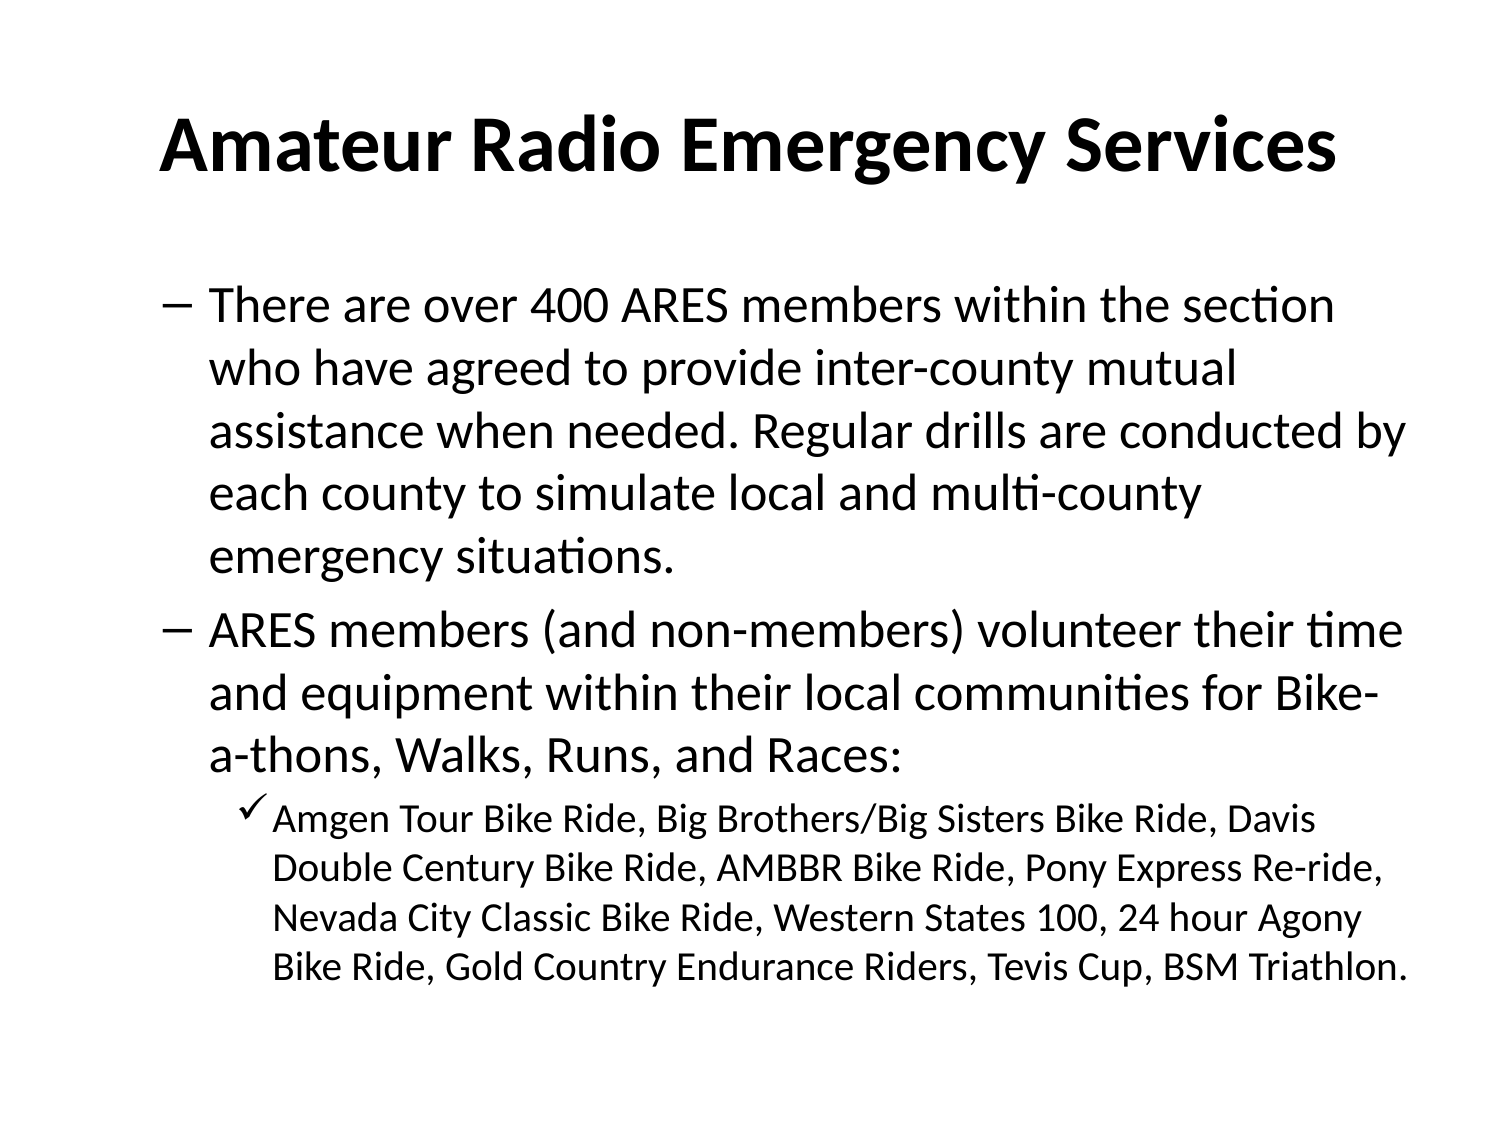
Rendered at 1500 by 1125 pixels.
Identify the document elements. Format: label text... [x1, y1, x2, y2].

title Amateur Radio Emergency Services [75, 45, 1425, 233]
list There are over 400 ARES members within the section who have agreed to provide inter-county mutual assistance when needed. Regular drills are conducted by each county to simulate local and multi-county emergency situations. ARES members (and non-members) volunteer their time and equipment within their local communities for Bike-a-thons, Walks, Runs, and Races: Amgen Tour Bike Ride, Big Brothers/Big Sisters Bike Ride, Davis Double Century Bike Ride, AMBBR Bike Ride, Pony Express Re-ride, Nevada City Classic Bike Ride, Western States 100, 24 hour Agony Bike Ride, Gold Country Endurance Riders, Tevis Cup, BSM Triathlon. [75, 262, 1425, 1005]
